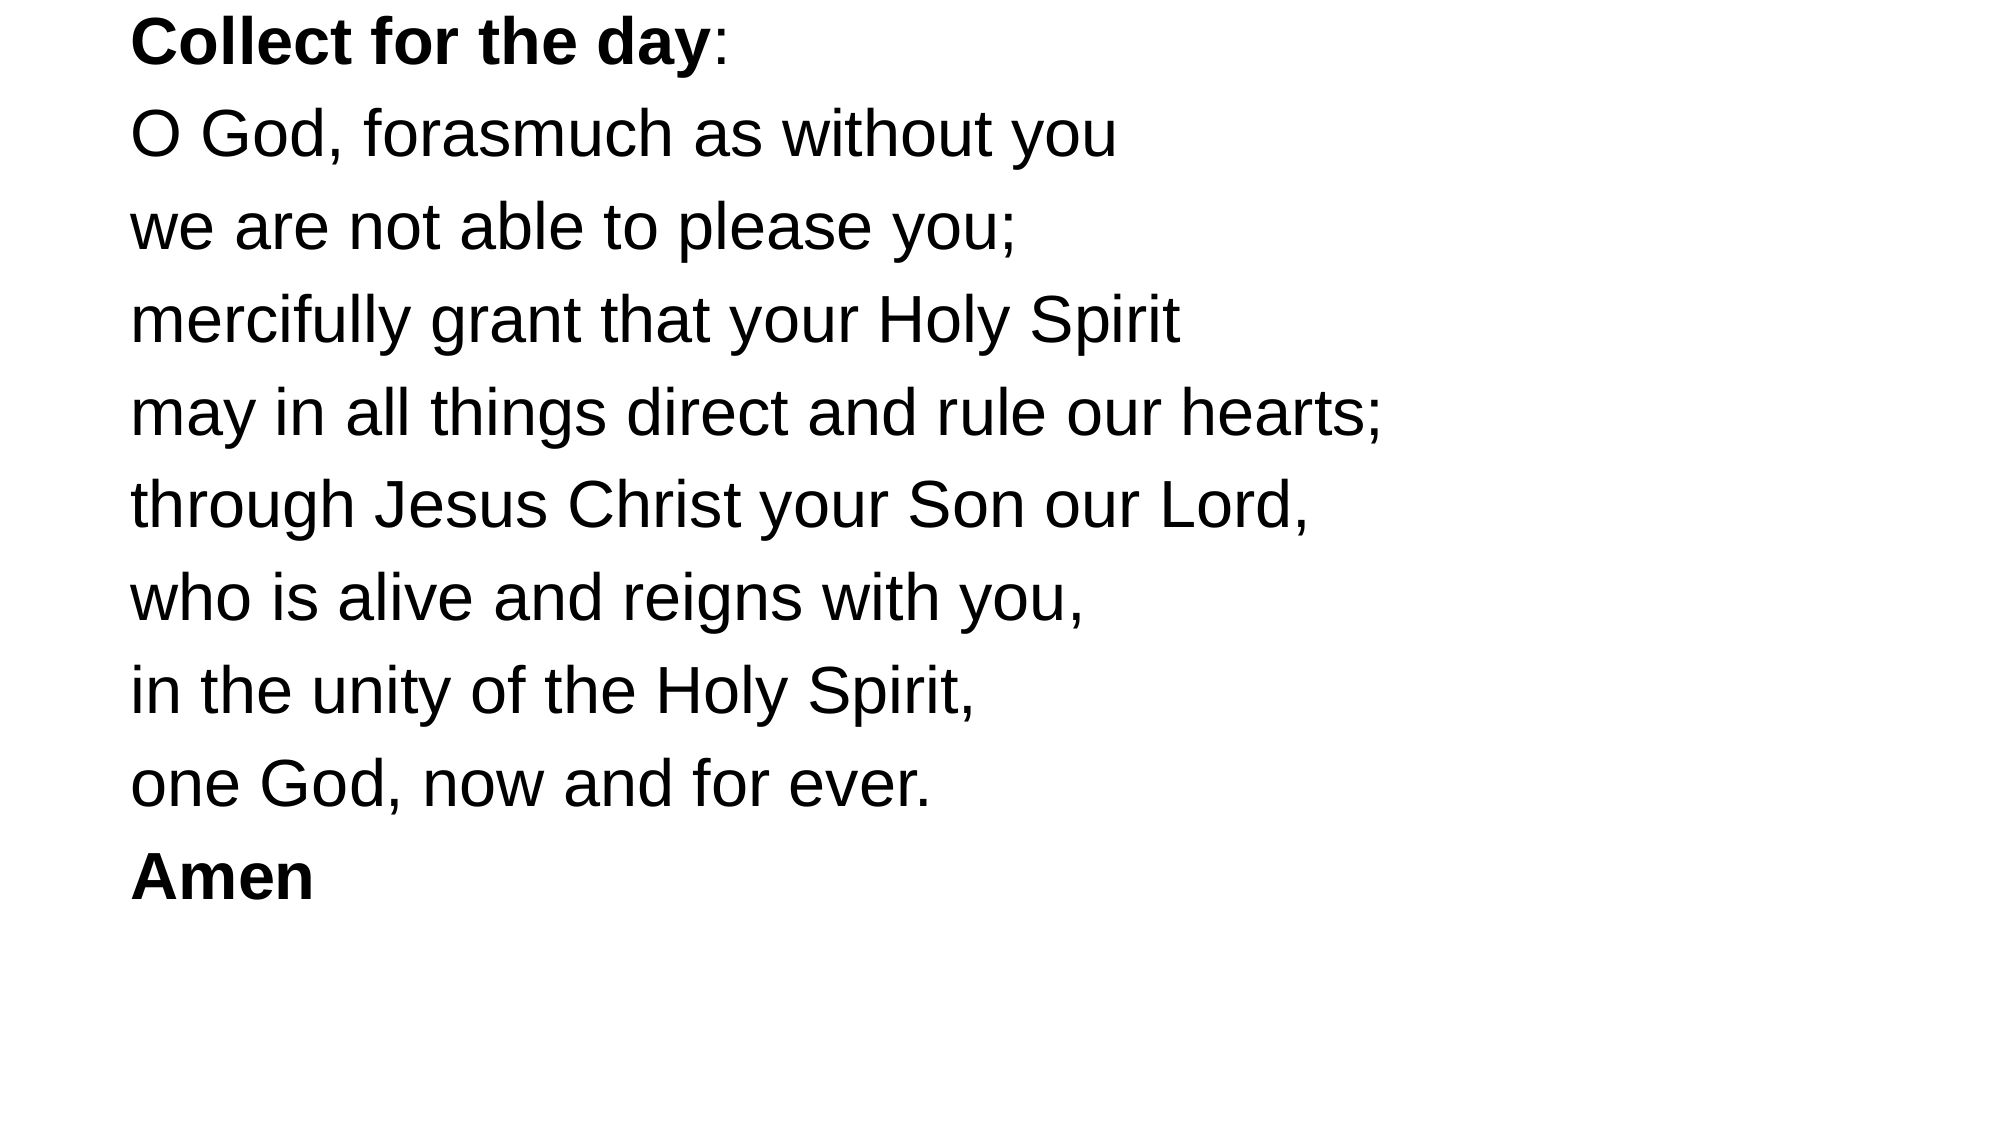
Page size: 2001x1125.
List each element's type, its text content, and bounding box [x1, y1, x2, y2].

subtitle Collect for the day: O God, forasmuch as without you we are not able to please you; mercifully grant that your Holy Spirit may in all things direct and rule our hearts; through Jesus Christ your Son our Lord, who is alive and reigns with you, in the unity of the Holy Spirit, one God, now and for ever. Amen [115, 23, 1885, 963]
